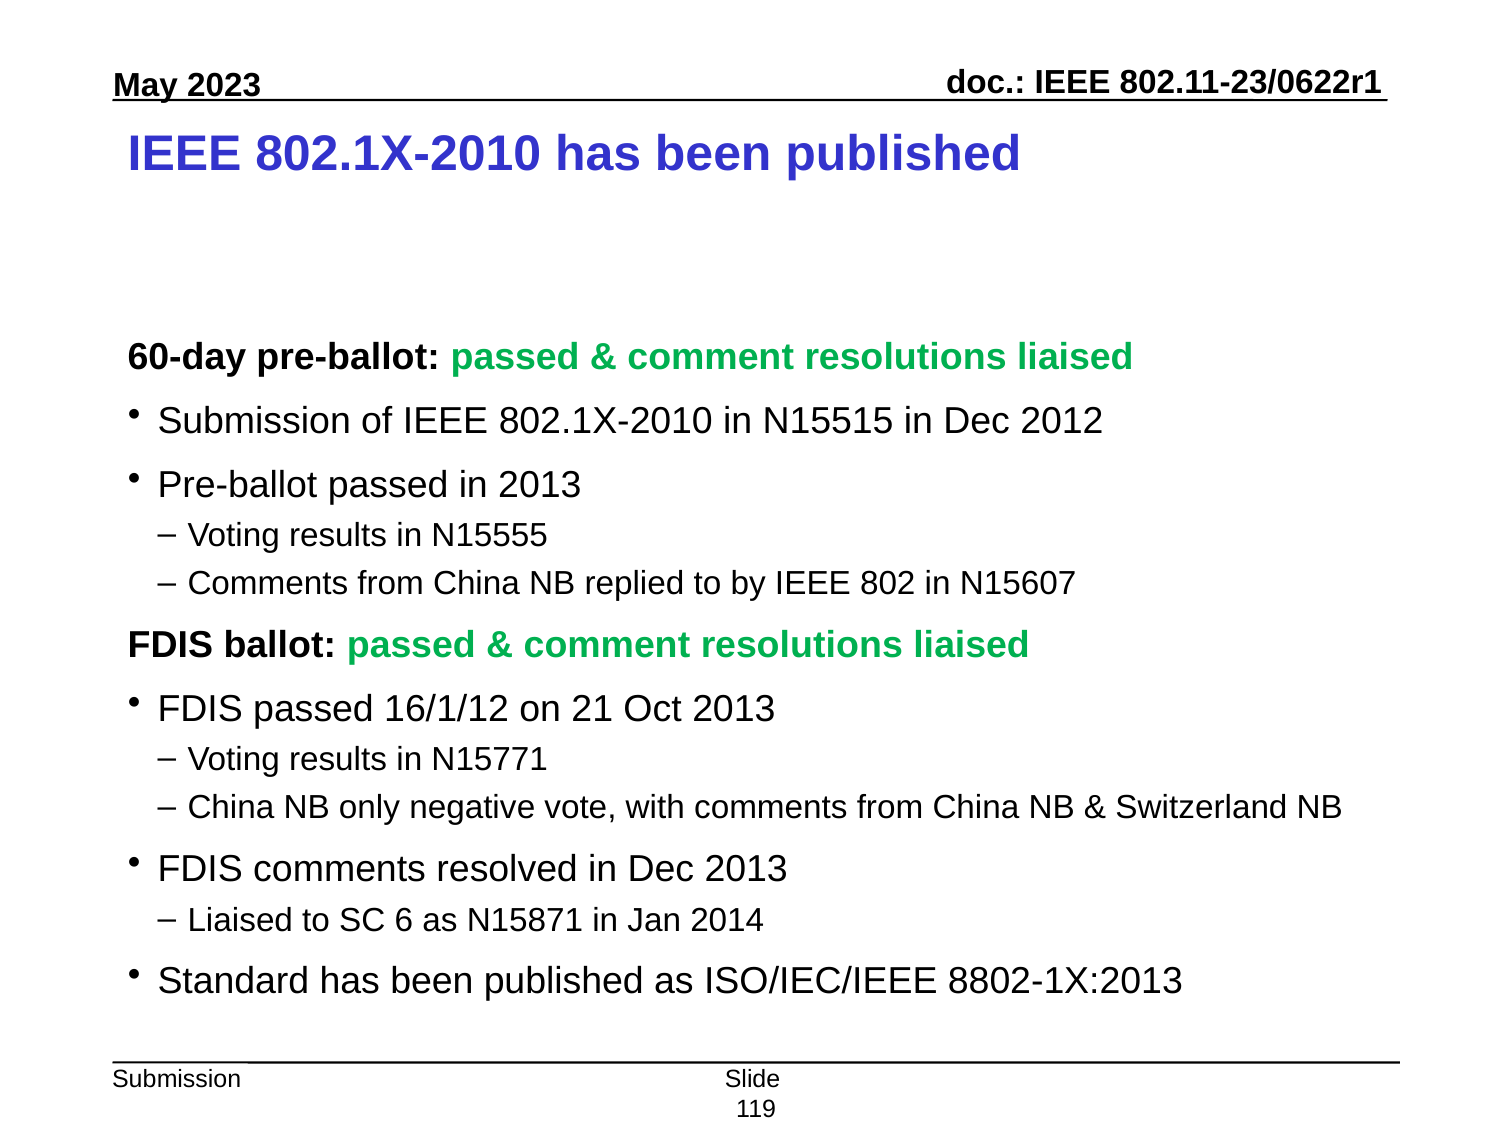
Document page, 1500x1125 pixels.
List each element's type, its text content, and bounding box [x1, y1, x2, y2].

list 60-day pre-ballot: passed & comment resolutions liaised Submission of IEEE 802.1X-2010 in N15515 in Dec 2012 Pre-ballot passed in 2013 Voting results in N15555 Comments from China NB replied to by IEEE 802 in N15607 FDIS ballot: passed & comment resolutions liaised FDIS passed 16/1/12 on 21 Oct 2013 Voting results in N15771 China NB only negative vote, with comments from China NB & Switzerland NB FDIS comments resolved in Dec 2013 Liaised to SC 6 as N15871 in Jan 2014 Standard has been published as ISO/IEC/IEEE 8802-1X:2013 [112, 324, 1388, 1000]
slide_number Slide 119 [709, 1061, 803, 1093]
title IEEE 802.1X-2010 has been published [112, 112, 1388, 288]
